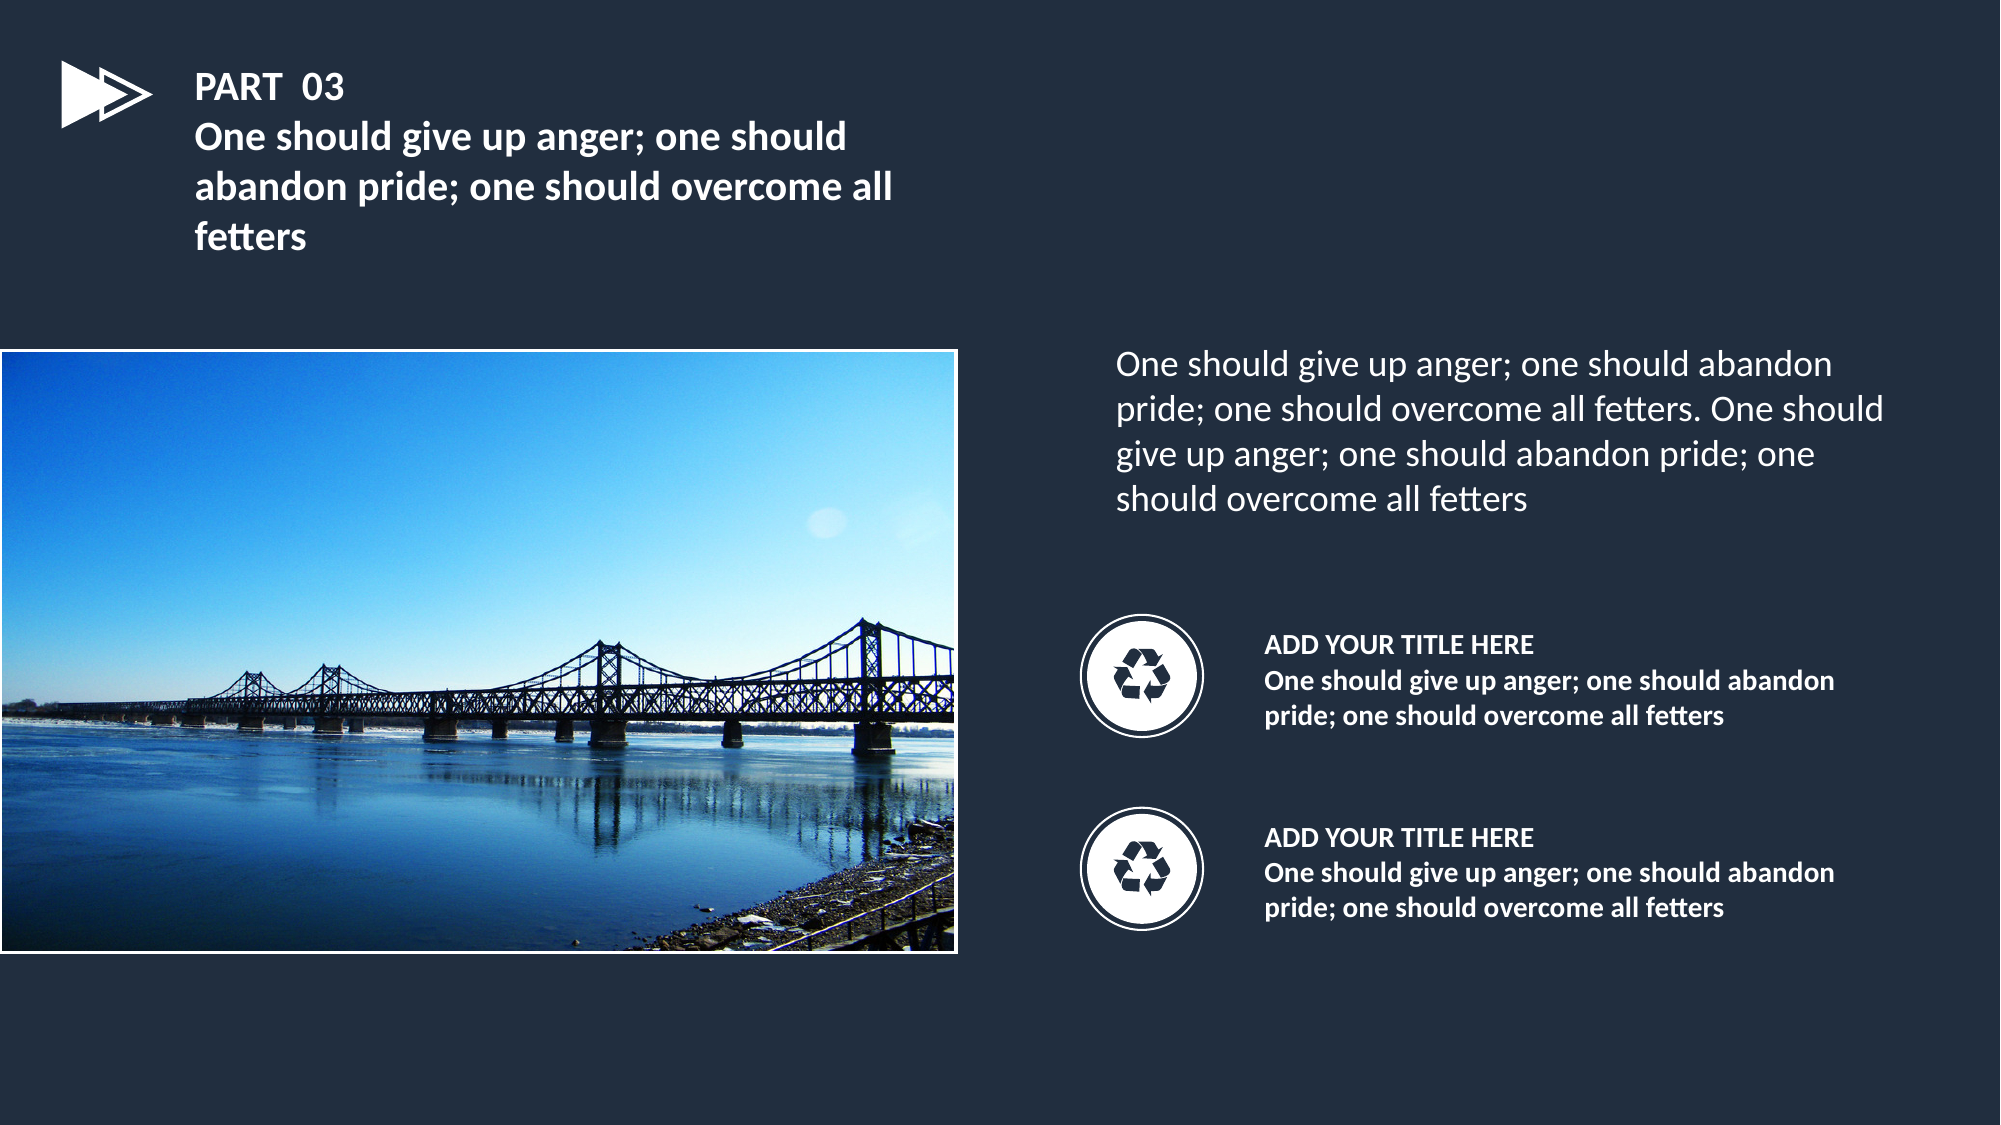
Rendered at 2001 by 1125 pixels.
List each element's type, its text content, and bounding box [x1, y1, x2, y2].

text_box One should give up anger; one should abandon pride; one should overcome all fetters. One should give up anger; one should abandon pride; one should overcome all fetters [1101, 331, 1917, 572]
text_box ADD YOUR TITLE HERE One should give up anger; one should abandon pride; one should overcome all fetters [1249, 618, 1915, 739]
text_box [1080, 807, 1204, 930]
text_box PART 03 One should give up anger; one should abandon pride; one should overcome all fetters [179, 51, 997, 267]
picture [0, 350, 957, 953]
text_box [1080, 614, 1204, 738]
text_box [61, 60, 148, 129]
text_box ADD YOUR TITLE HERE One should give up anger; one should abandon pride; one should overcome all fetters [1249, 811, 1915, 931]
